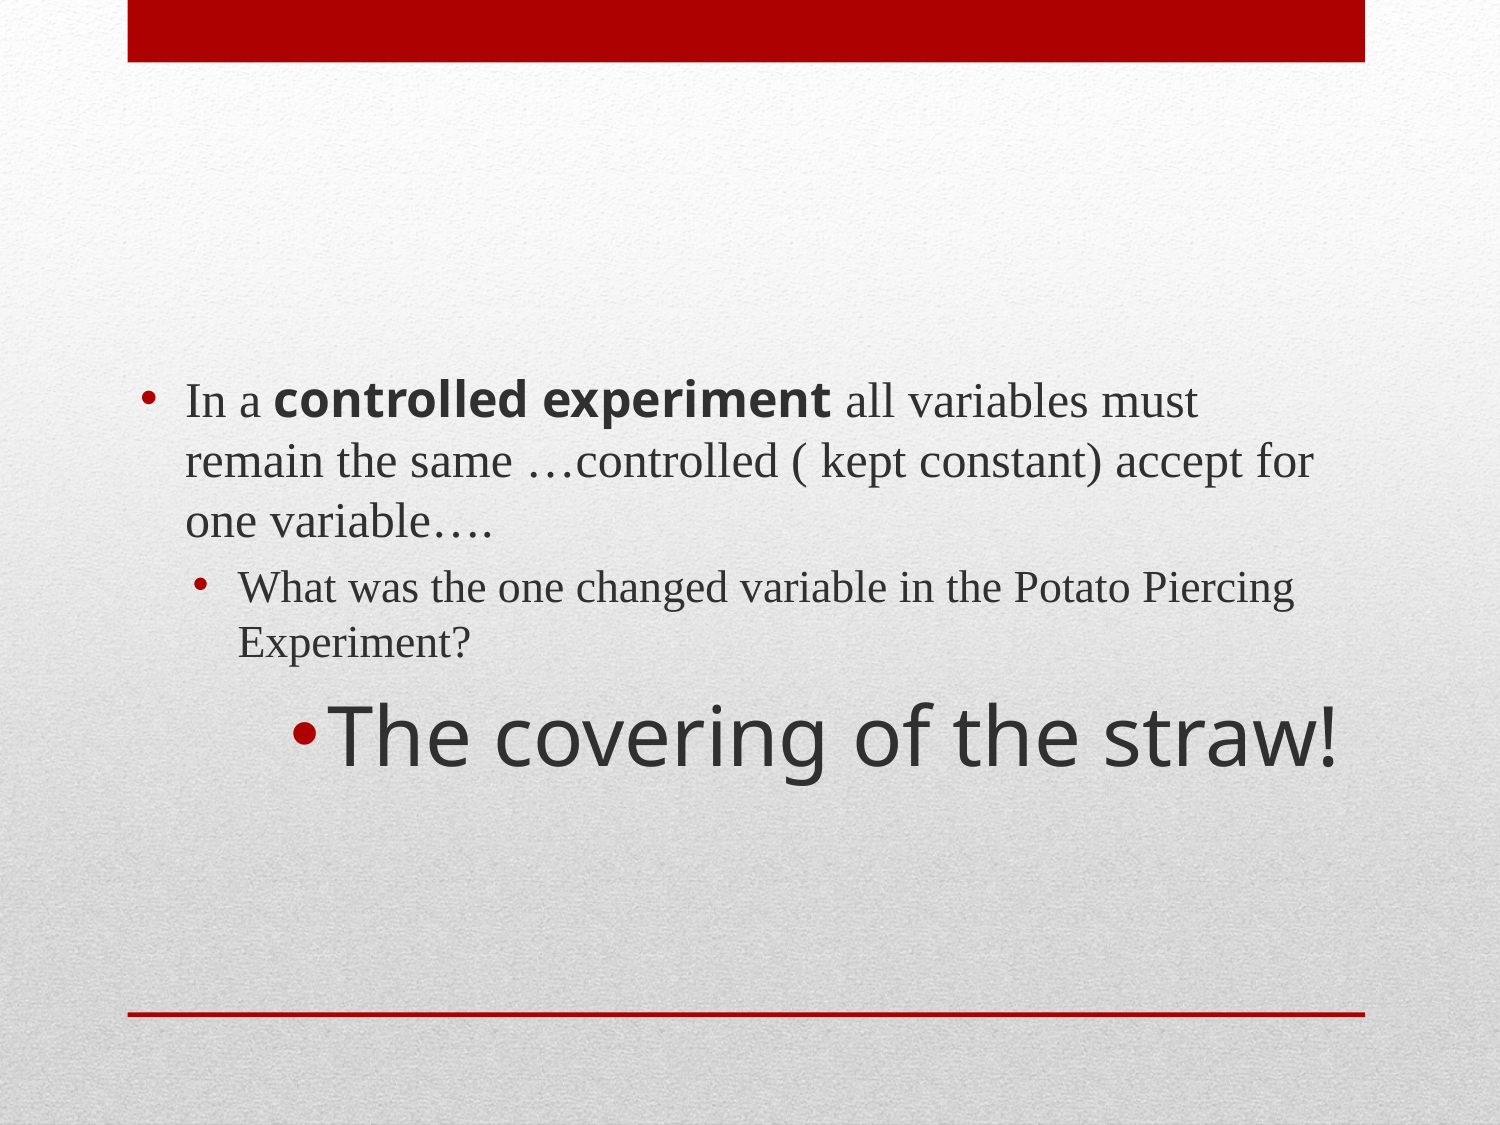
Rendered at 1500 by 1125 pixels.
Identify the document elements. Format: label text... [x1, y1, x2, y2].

list In a controlled experiment all variables must remain the same …controlled ( kept constant) accept for one variable…. What was the one changed variable in the Potato Piercing Experiment? The covering of the straw! [125, 112, 1363, 1038]
